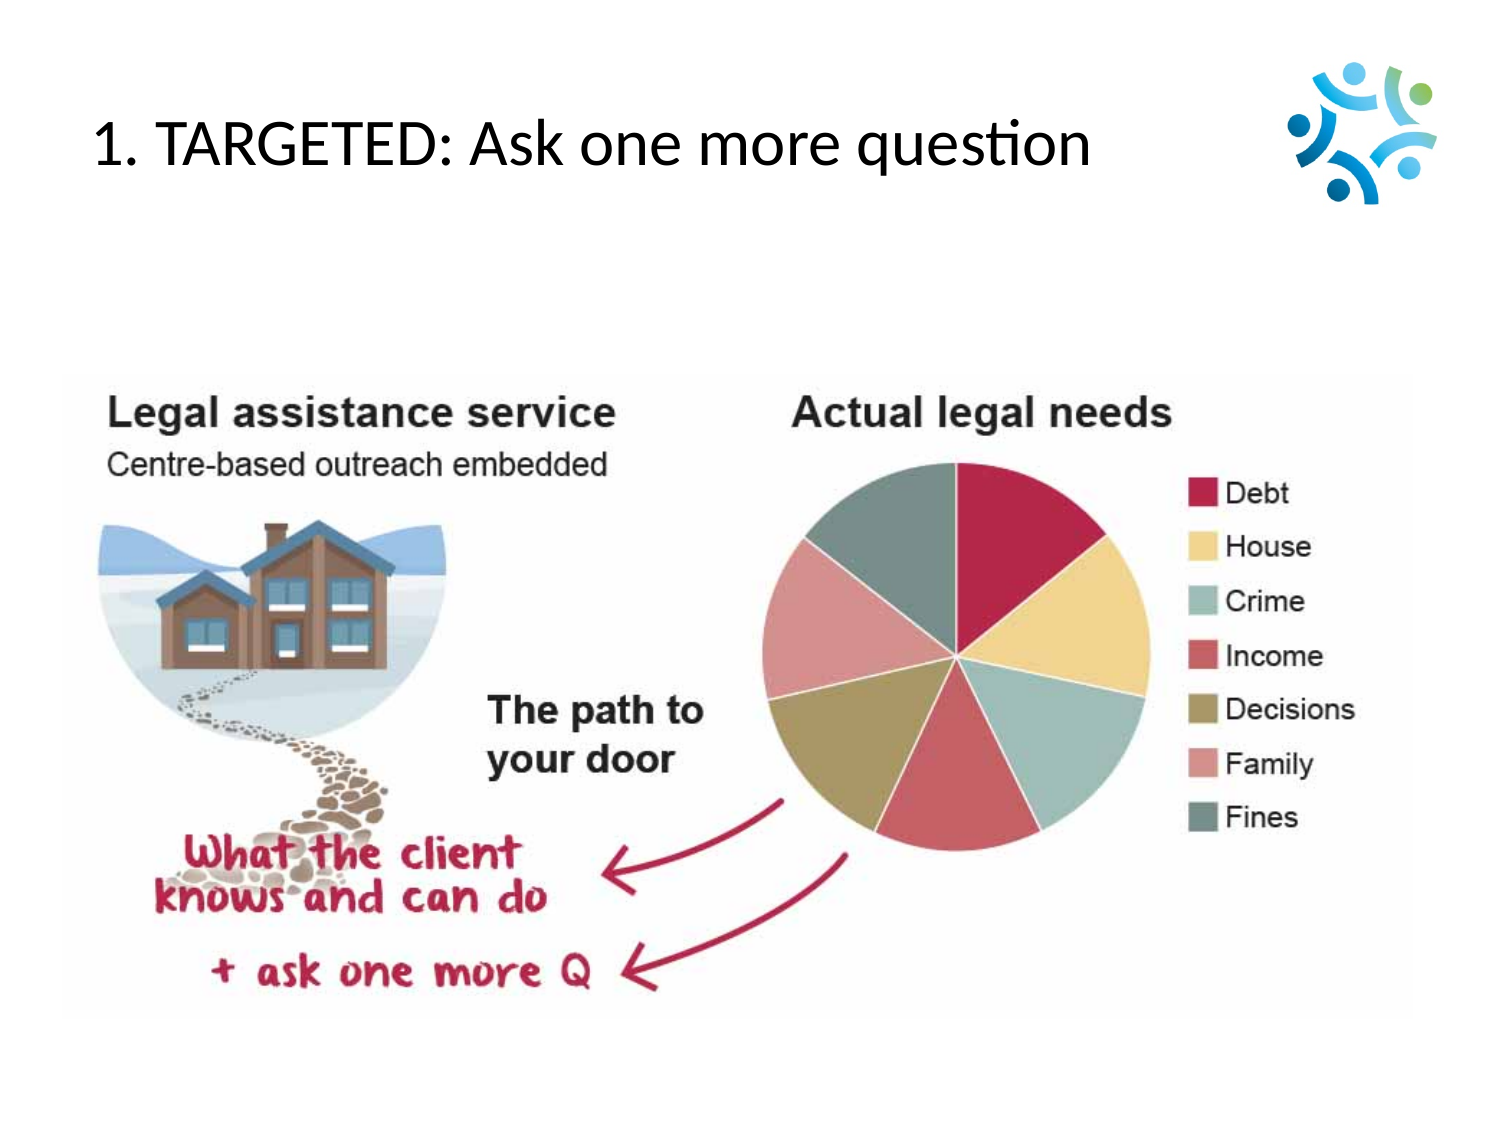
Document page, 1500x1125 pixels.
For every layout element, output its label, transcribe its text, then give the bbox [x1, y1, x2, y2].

picture [1224, 0, 1500, 268]
title 1. TARGETED: Ask one more question [75, 45, 1219, 233]
picture [62, 374, 1413, 1020]
